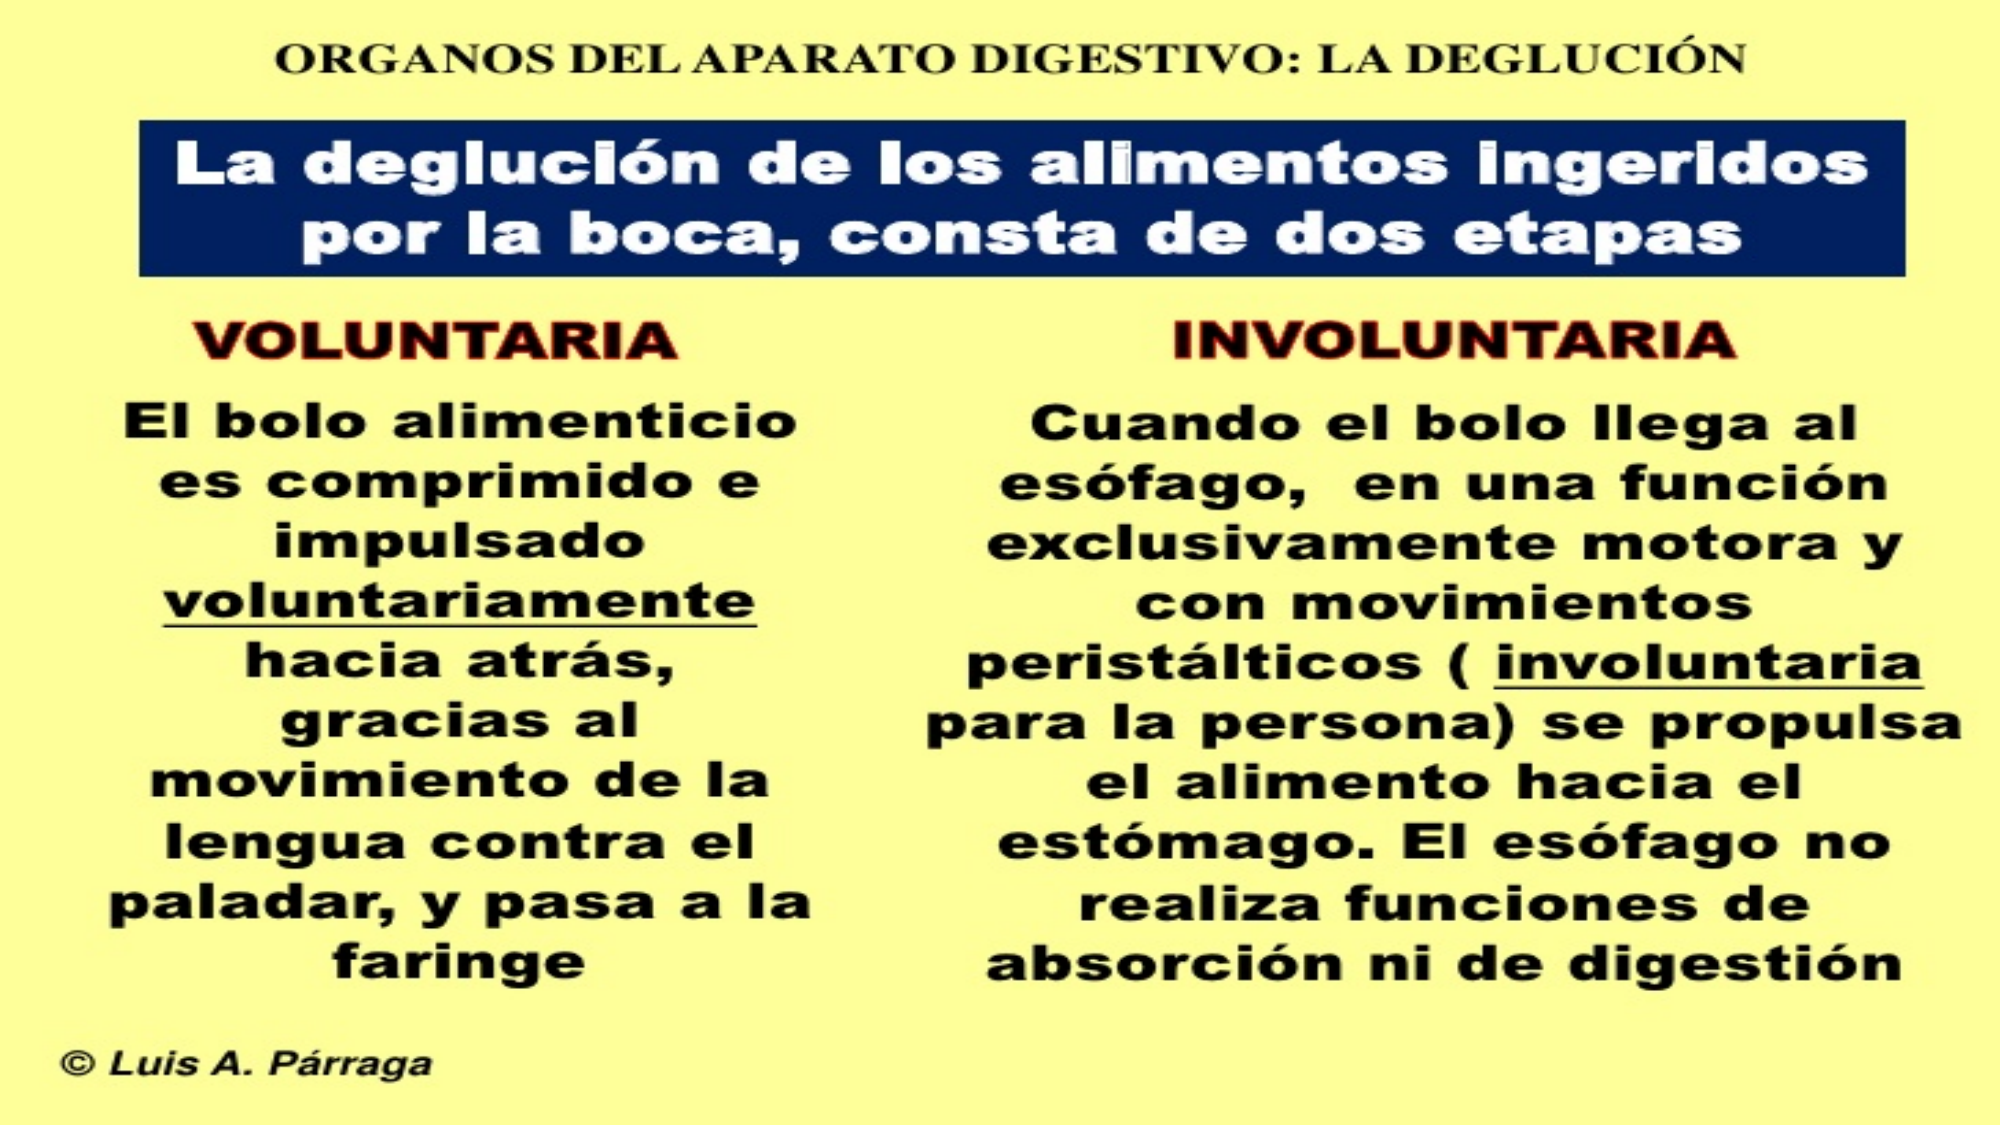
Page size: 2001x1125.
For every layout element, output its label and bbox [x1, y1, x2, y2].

list [0, 0, 2000, 1125]
